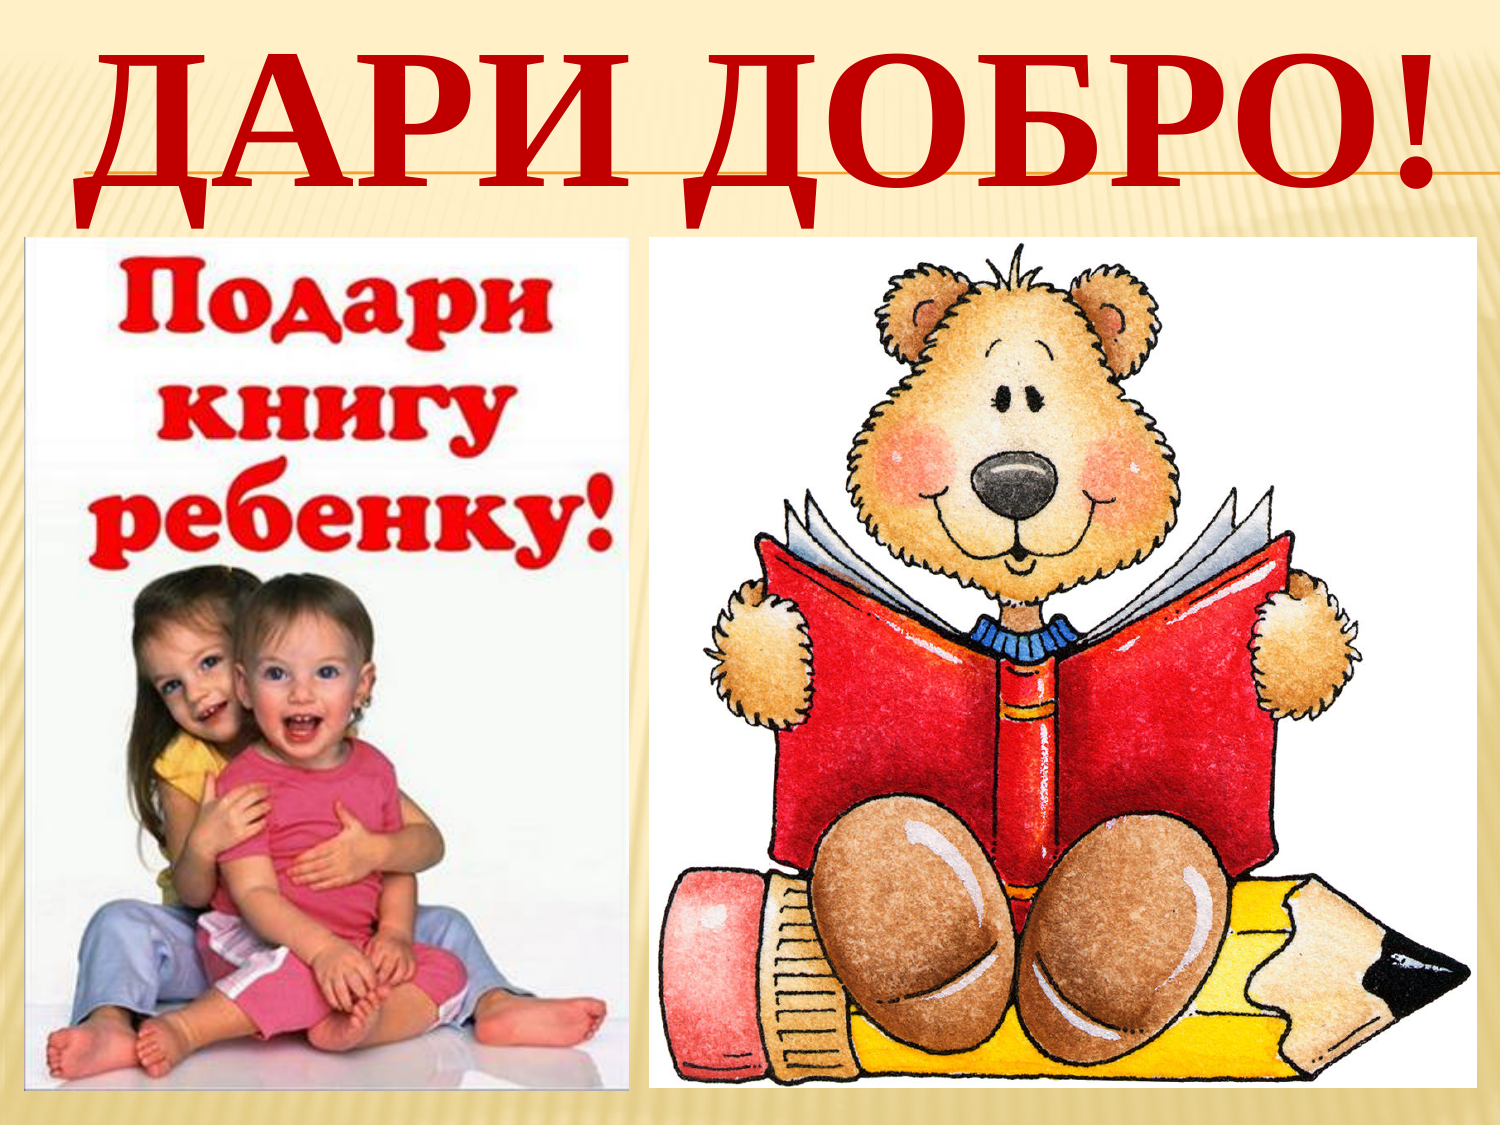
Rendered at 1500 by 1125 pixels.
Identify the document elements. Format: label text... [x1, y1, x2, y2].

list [24, 237, 630, 1091]
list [649, 237, 1477, 1088]
title Дари добро! [49, 0, 1475, 213]
